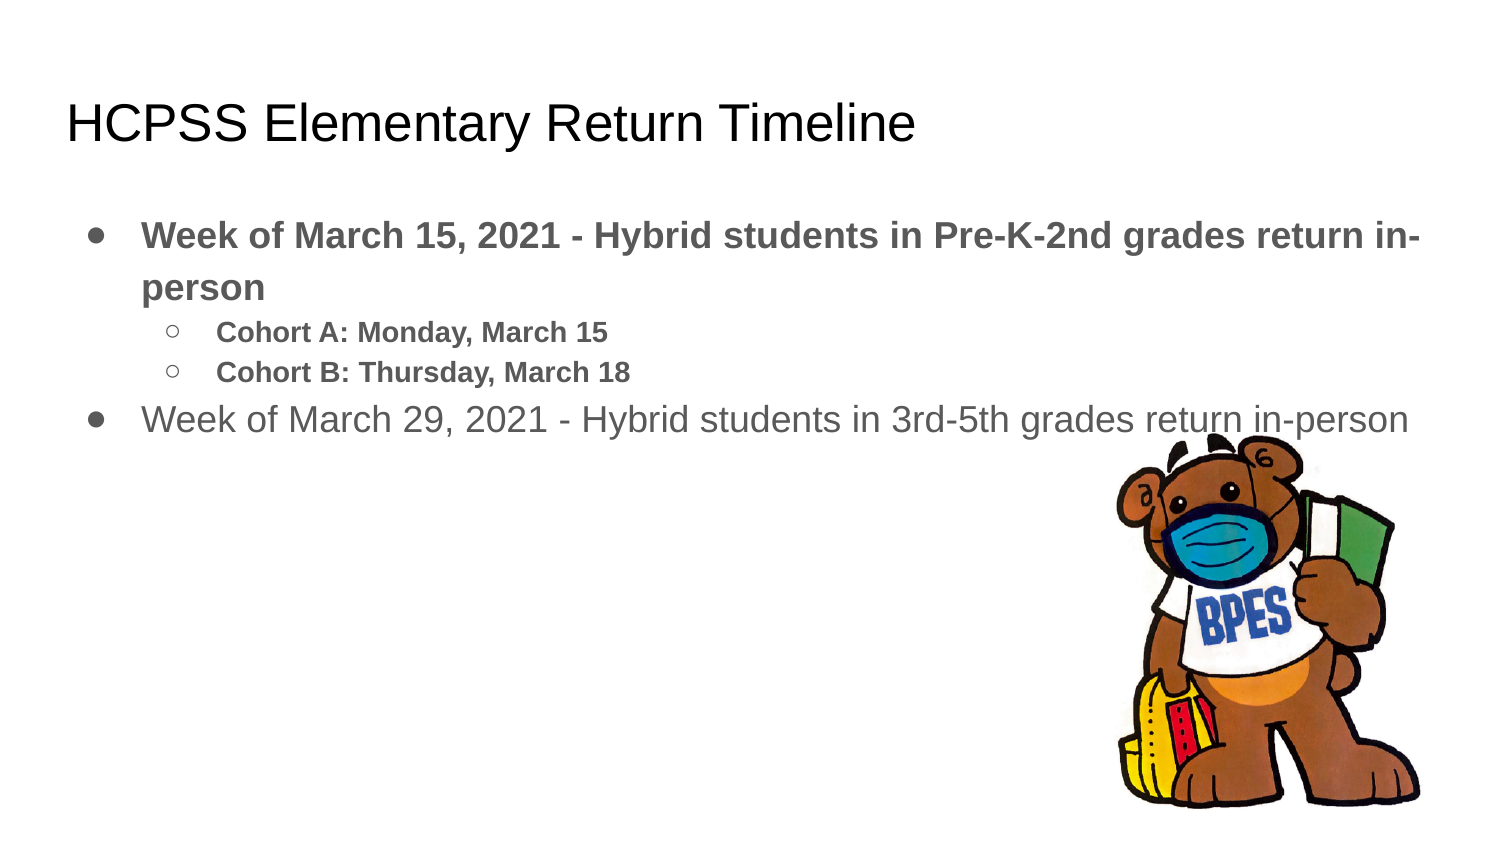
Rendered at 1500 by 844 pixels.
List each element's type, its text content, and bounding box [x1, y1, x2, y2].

list Week of March 15, 2021 - Hybrid students in Pre-K-2nd grades return in-person Cohort A: Monday, March 15 Cohort B: Thursday, March 18 Week of March 29, 2021 - Hybrid students in 3rd-5th grades return in-person [51, 189, 1449, 750]
picture [1086, 385, 1441, 831]
title HCPSS Elementary Return Timeline [51, 72, 1449, 167]
